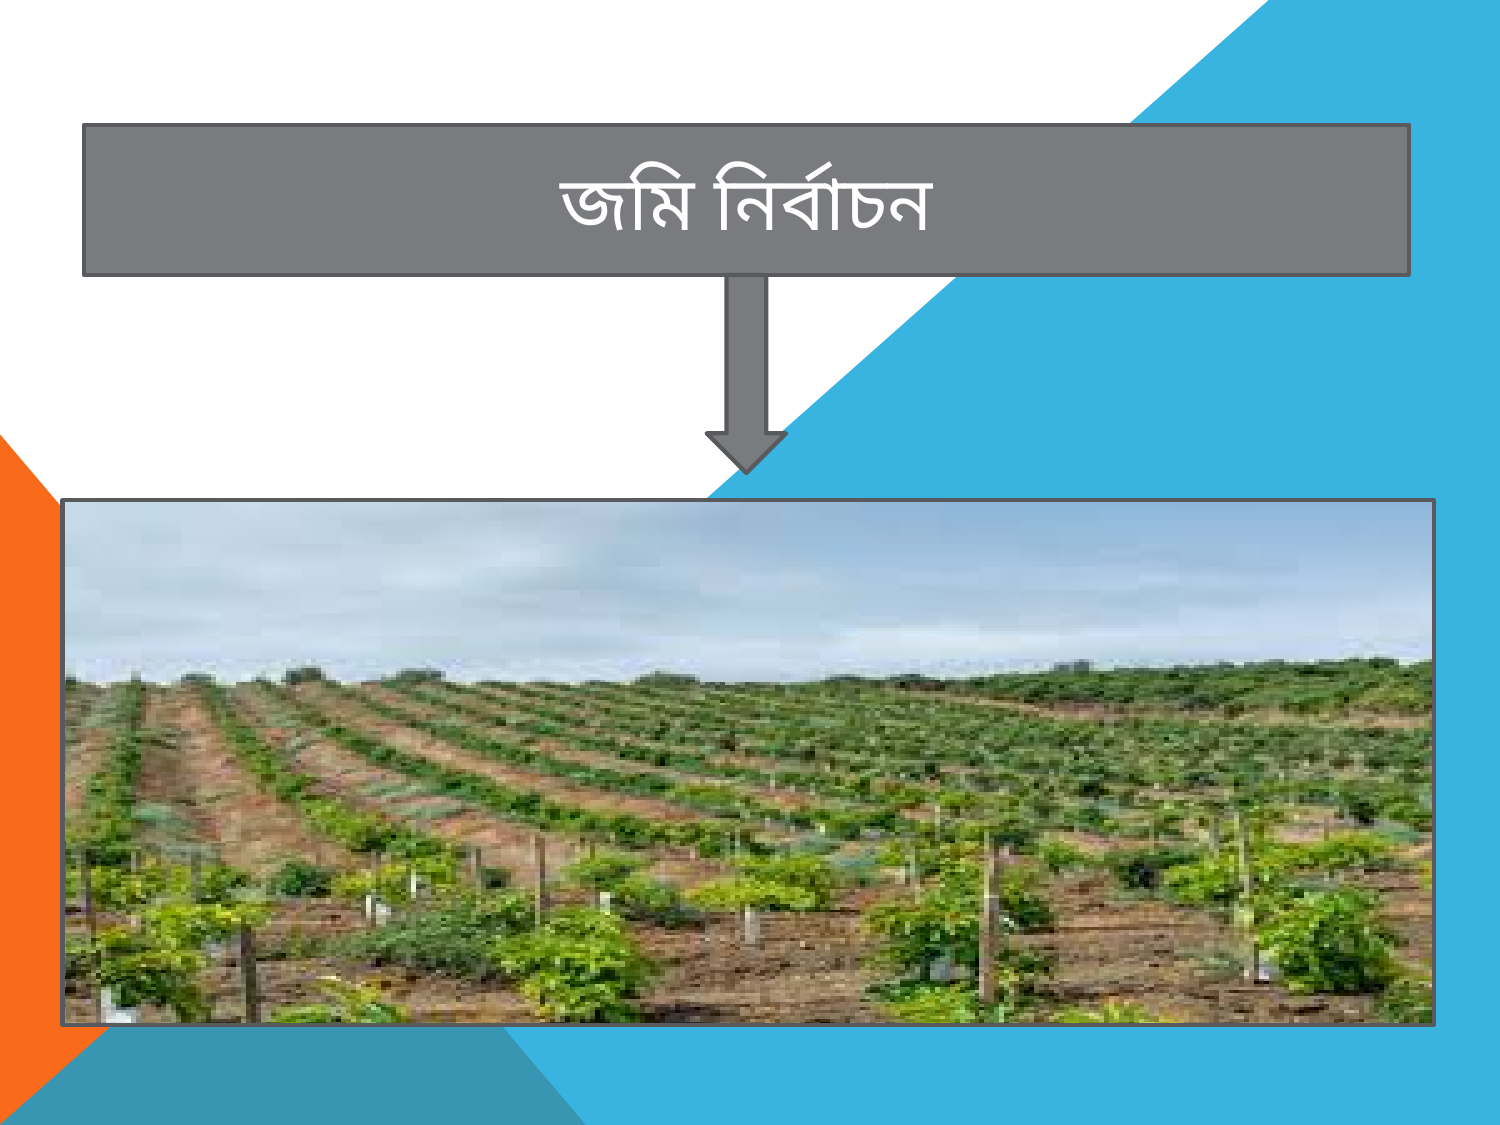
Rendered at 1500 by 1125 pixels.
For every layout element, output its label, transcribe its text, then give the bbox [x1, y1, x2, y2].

text_box [60, 498, 1436, 1027]
text_box জমি নির্বাচন [82, 123, 1411, 277]
text_box [704, 272, 789, 476]
